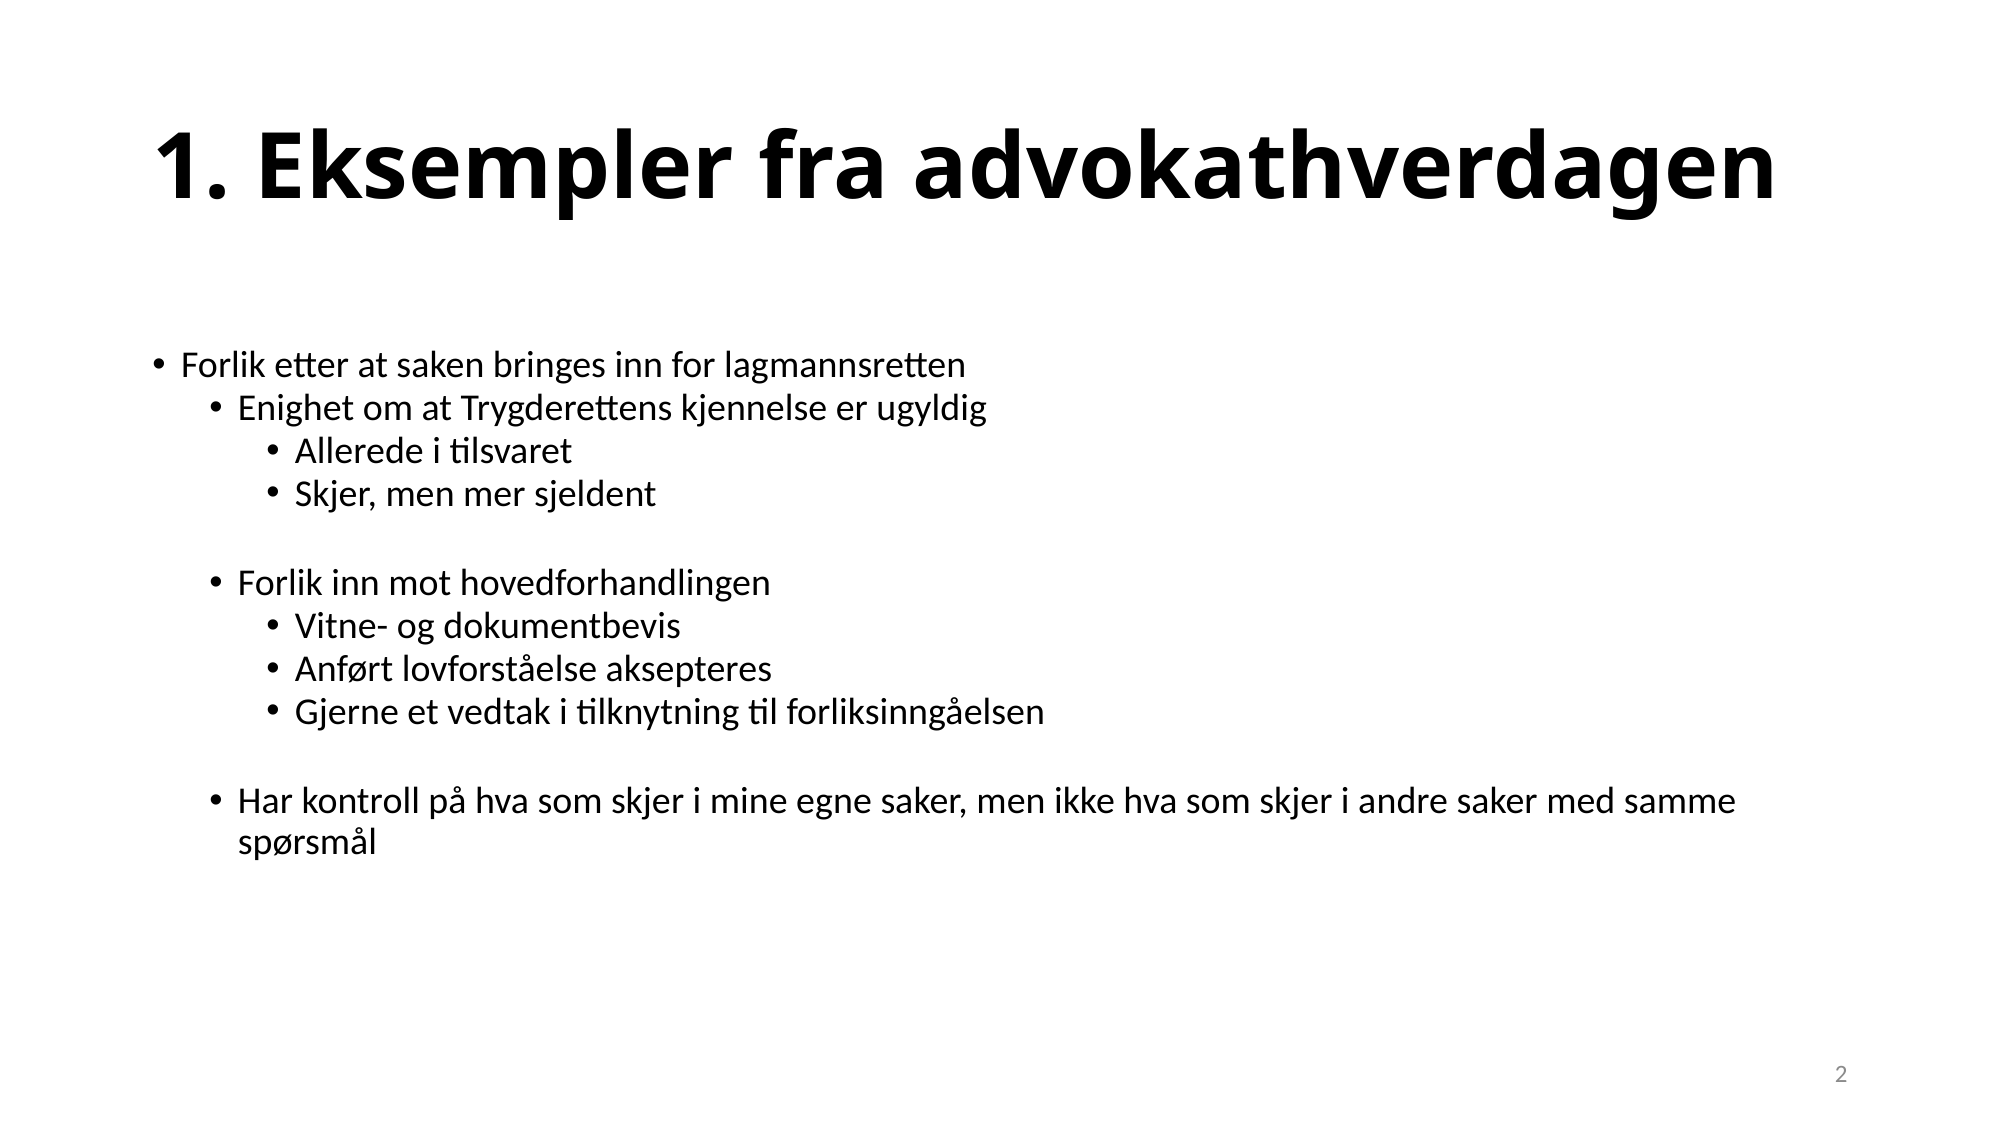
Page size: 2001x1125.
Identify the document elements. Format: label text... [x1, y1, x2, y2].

slide_number 2 [1412, 1042, 1863, 1103]
list Forlik etter at saken bringes inn for lagmannsretten Enighet om at Trygderettens kjennelse er ugyldig Allerede i tilsvaret Skjer, men mer sjeldent Forlik inn mot hovedforhandlingen Vitne- og dokumentbevis Anført lovforståelse aksepteres Gjerne et vedtak i tilknytning til forliksinngåelsen Har kontroll på hva som skjer i mine egne saker, men ikke hva som skjer i andre saker med samme spørsmål [137, 299, 1863, 1014]
title 1. Eksempler fra advokathverdagen [137, 59, 1863, 278]
